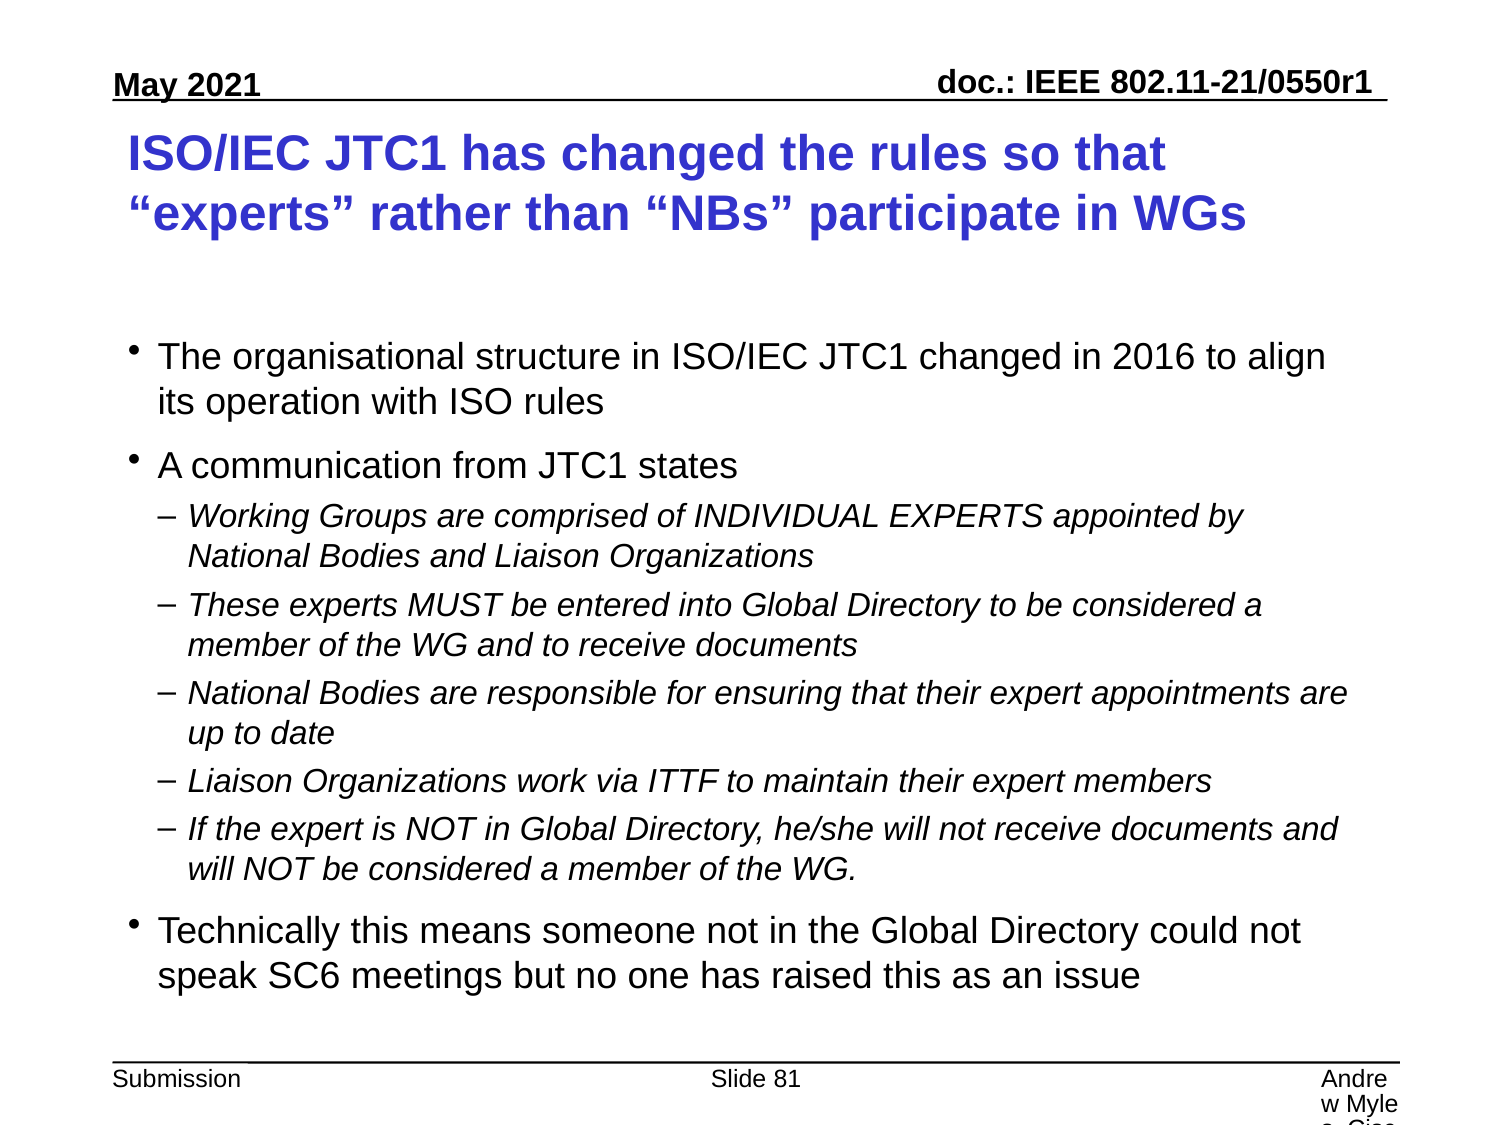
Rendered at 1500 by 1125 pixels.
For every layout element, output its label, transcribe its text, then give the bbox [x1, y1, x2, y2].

list The organisational structure in ISO/IEC JTC1 changed in 2016 to align its operation with ISO rules A communication from JTC1 states Working Groups are comprised of INDIVIDUAL EXPERTS appointed by National Bodies and Liaison Organizations These experts MUST be entered into Global Directory to be considered a member of the WG and to receive documents National Bodies are responsible for ensuring that their expert appointments are up to date Liaison Organizations work via ITTF to maintain their expert members If the expert is NOT in Global Directory, he/she will not receive documents and will NOT be considered a member of the WG. Technically this means someone not in the Global Directory could not speak SC6 meetings but no one has raised this as an issue [112, 324, 1388, 1000]
title ISO/IEC JTC1 has changed the rules so that “experts” rather than “NBs” participate in WGs [112, 112, 1388, 288]
footer Andrew Myles, Cisco [1320, 1061, 1402, 1093]
slide_number Slide 81 [709, 1061, 803, 1093]
